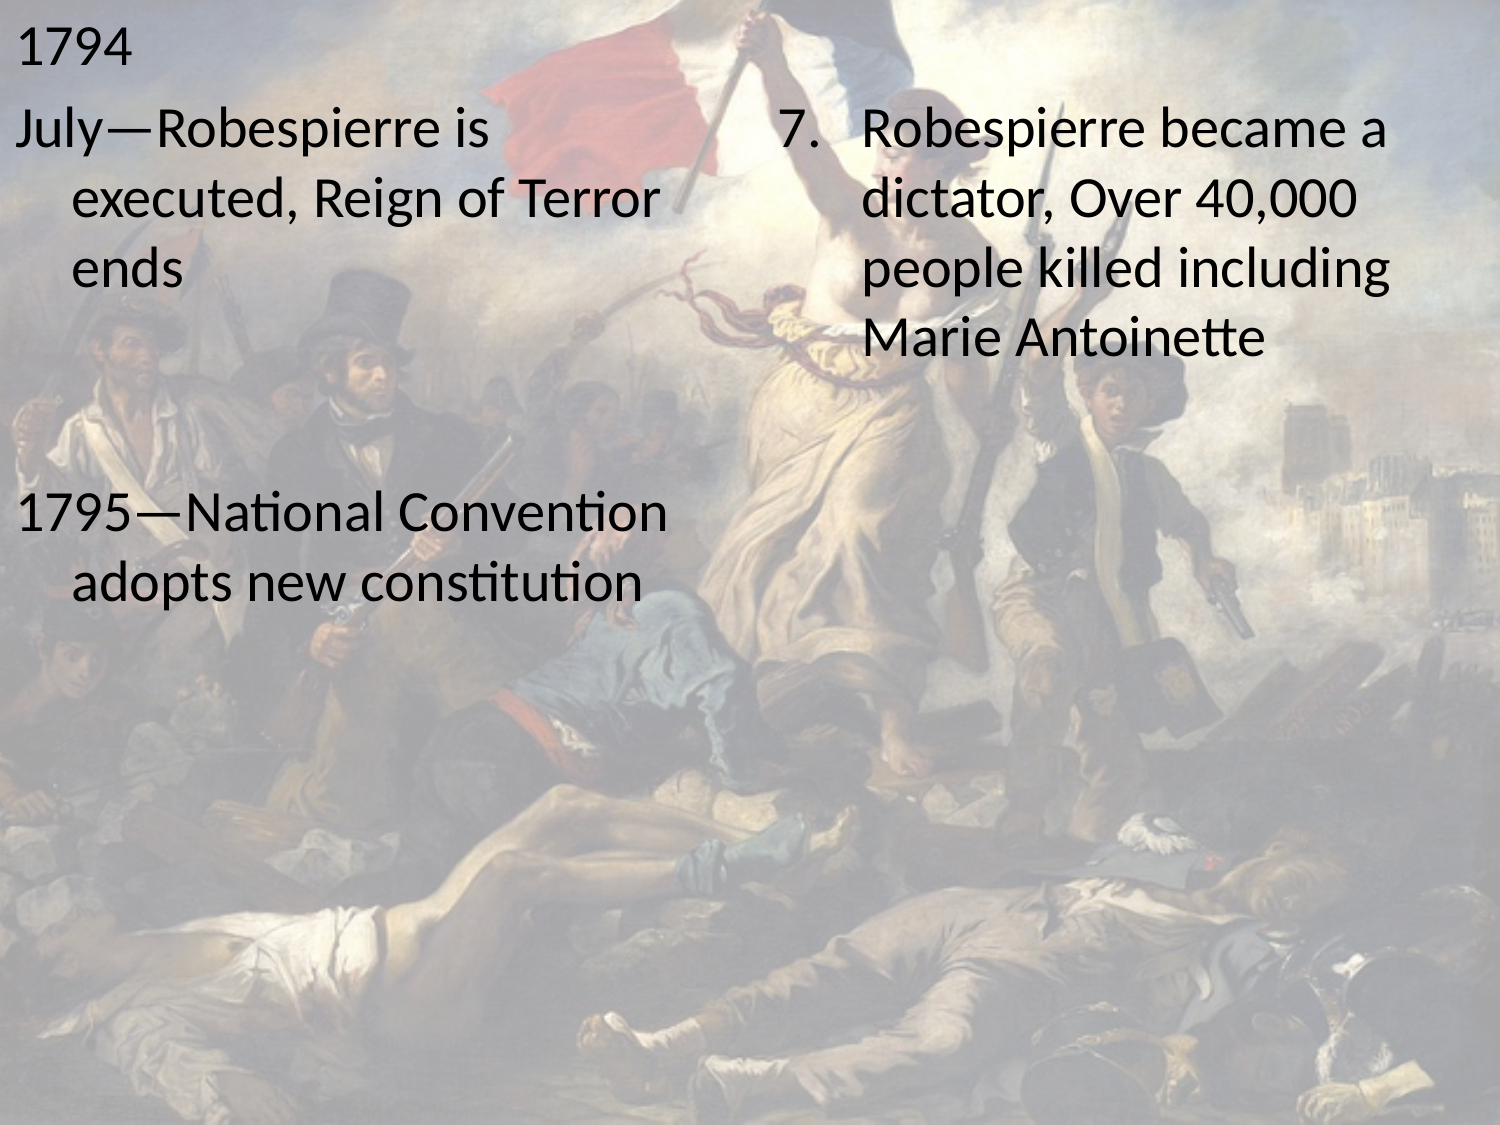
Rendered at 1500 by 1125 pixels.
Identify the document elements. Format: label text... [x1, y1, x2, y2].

list Robespierre became a dictator, Over 40,000 people killed including Marie Antoinette [762, 0, 1425, 1125]
list 1794 July—Robespierre is executed, Reign of Terror ends 1795—National Convention adopts new constitution [0, 0, 738, 1125]
